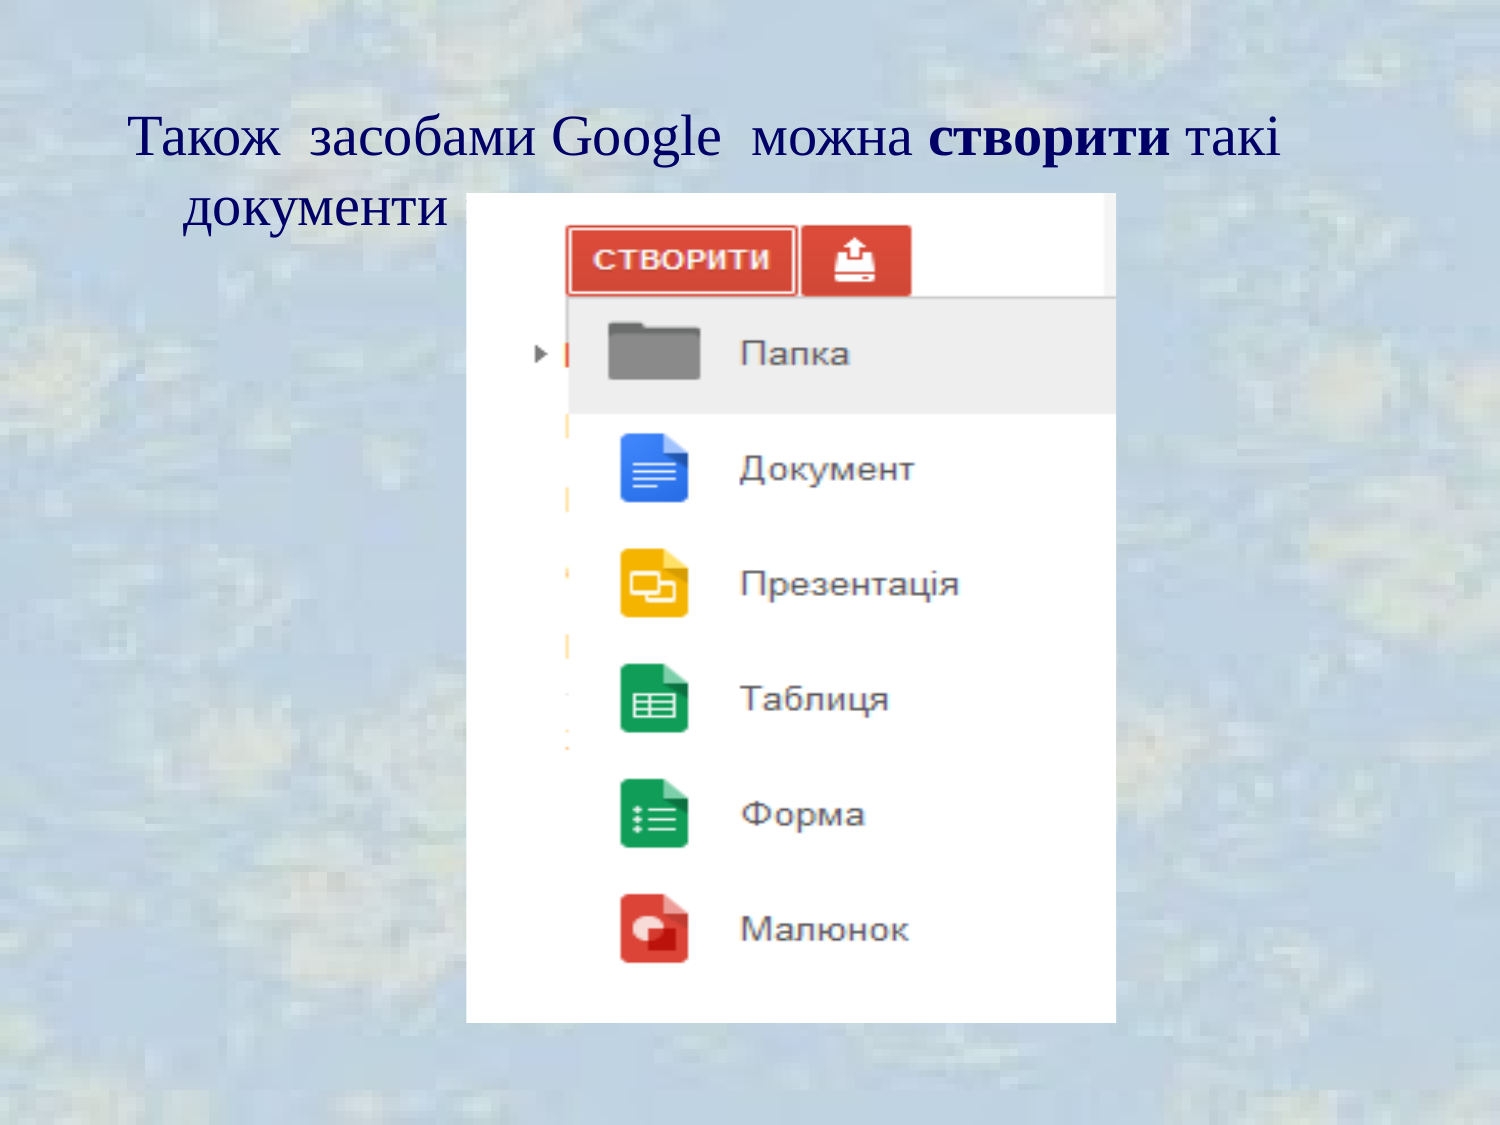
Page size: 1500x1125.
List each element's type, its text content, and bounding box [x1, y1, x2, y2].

text_box Також засобами Google можна створити такі документи : [112, 90, 1341, 350]
picture [0, 0, 1500, 1125]
